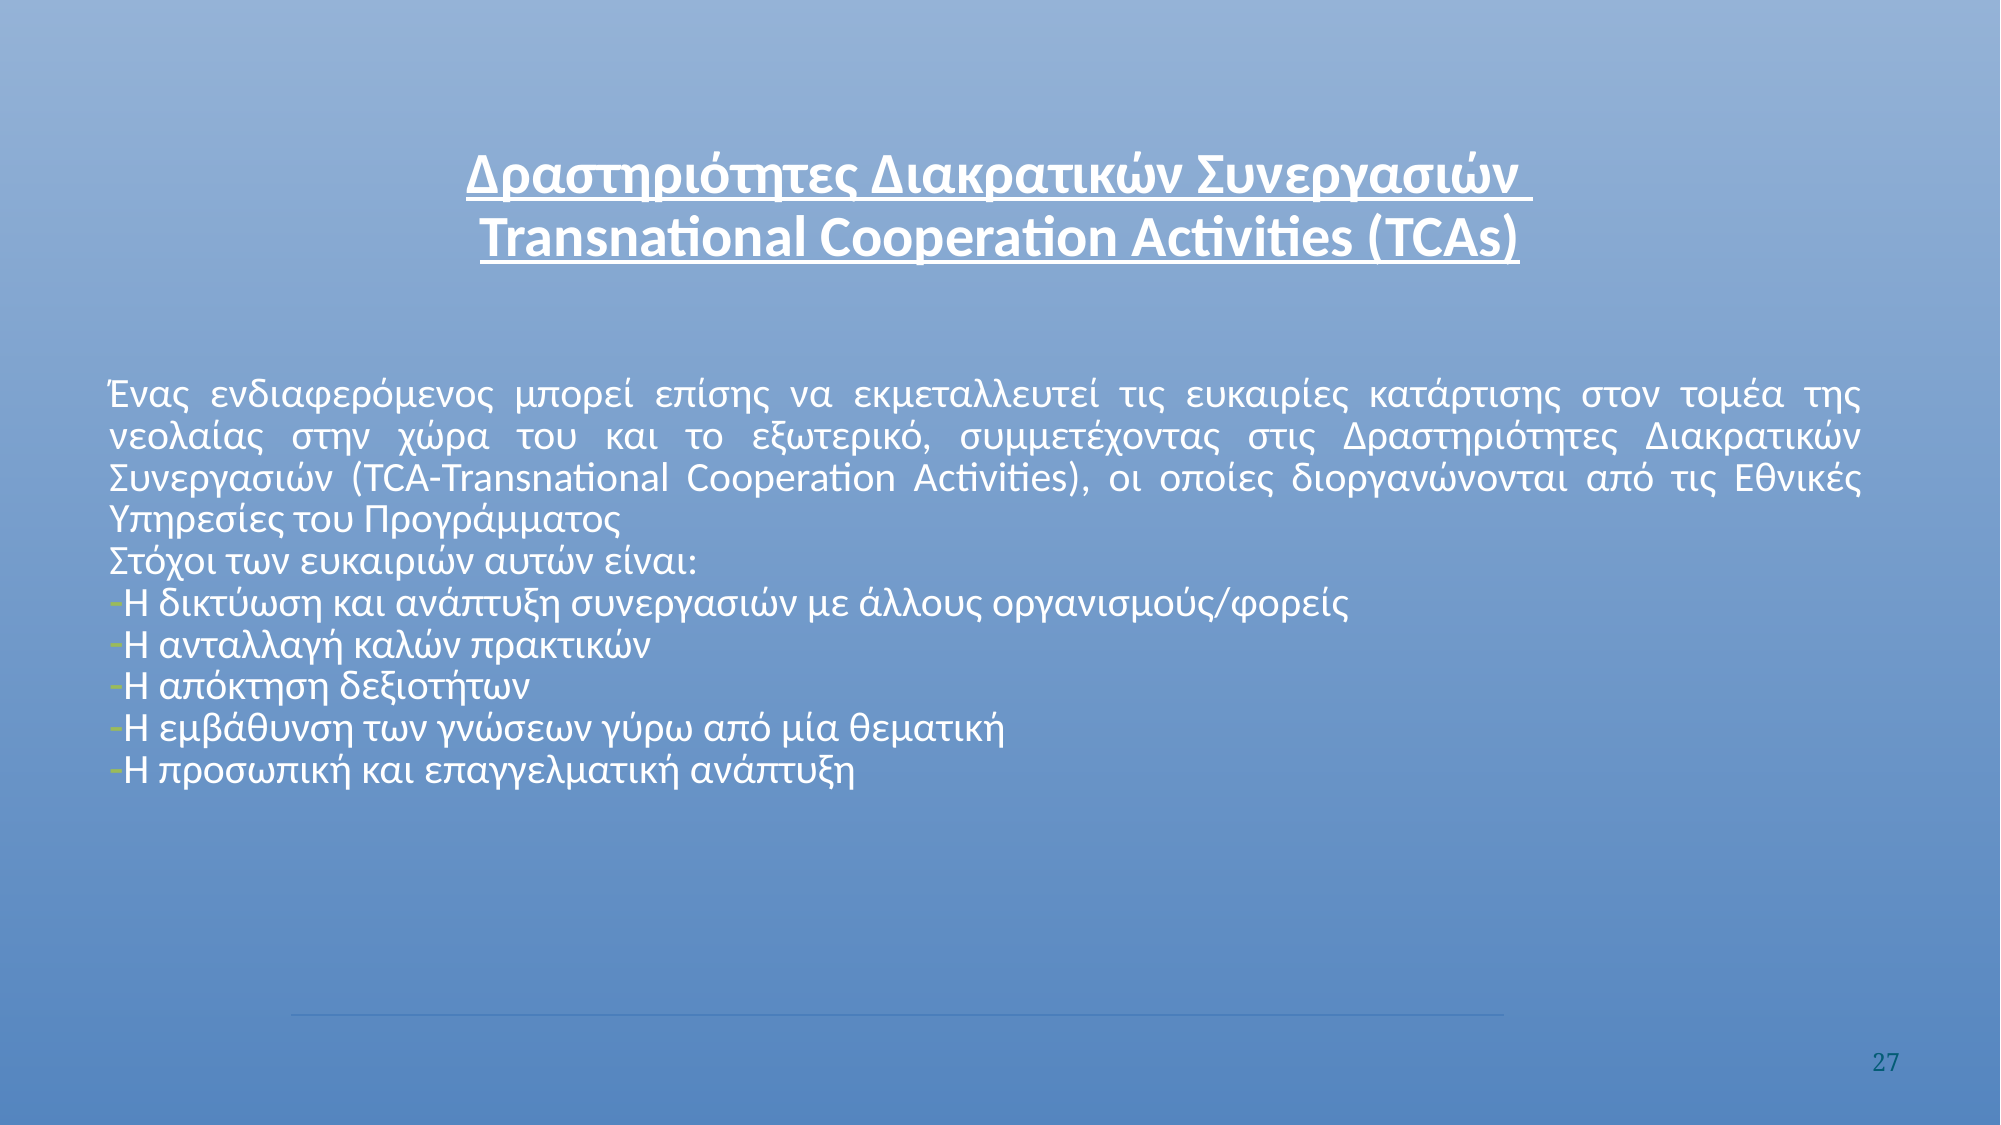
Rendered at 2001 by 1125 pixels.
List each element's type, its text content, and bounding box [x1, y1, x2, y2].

text_box Δραστηριότητες Διακρατικών Συνεργασιών Transnational Cooperation Activities (TCAs) [303, 143, 1697, 269]
list Ένας ενδιαφερόμενος μπορεί επίσης να εκμεταλλευτεί τις ευκαιρίες κατάρτισης στον τομέα της νεολαίας στην χώρα του και το εξωτερικό, συμμετέχοντας στις Δραστηριότητες Διακρατικών Συνεργασιών (TCA-Transnational Cooperation Activities), οι οποίες διοργανώνονται από τις Εθνικές Υπηρεσίες του Προγράμματος Στόχοι των ευκαιριών αυτών είναι: Η δικτύωση και ανάπτυξη συνεργασιών με άλλους οργανισμούς/φορείς Η ανταλλαγή καλών πρακτικών Η απόκτηση δεξιοτήτων Η εμβάθυνση των γνώσεων γύρω από μία θεματική Η προσωπική και επαγγελματική ανάπτυξη [109, 376, 1863, 955]
slide_number 27 [1440, 1046, 1900, 1103]
